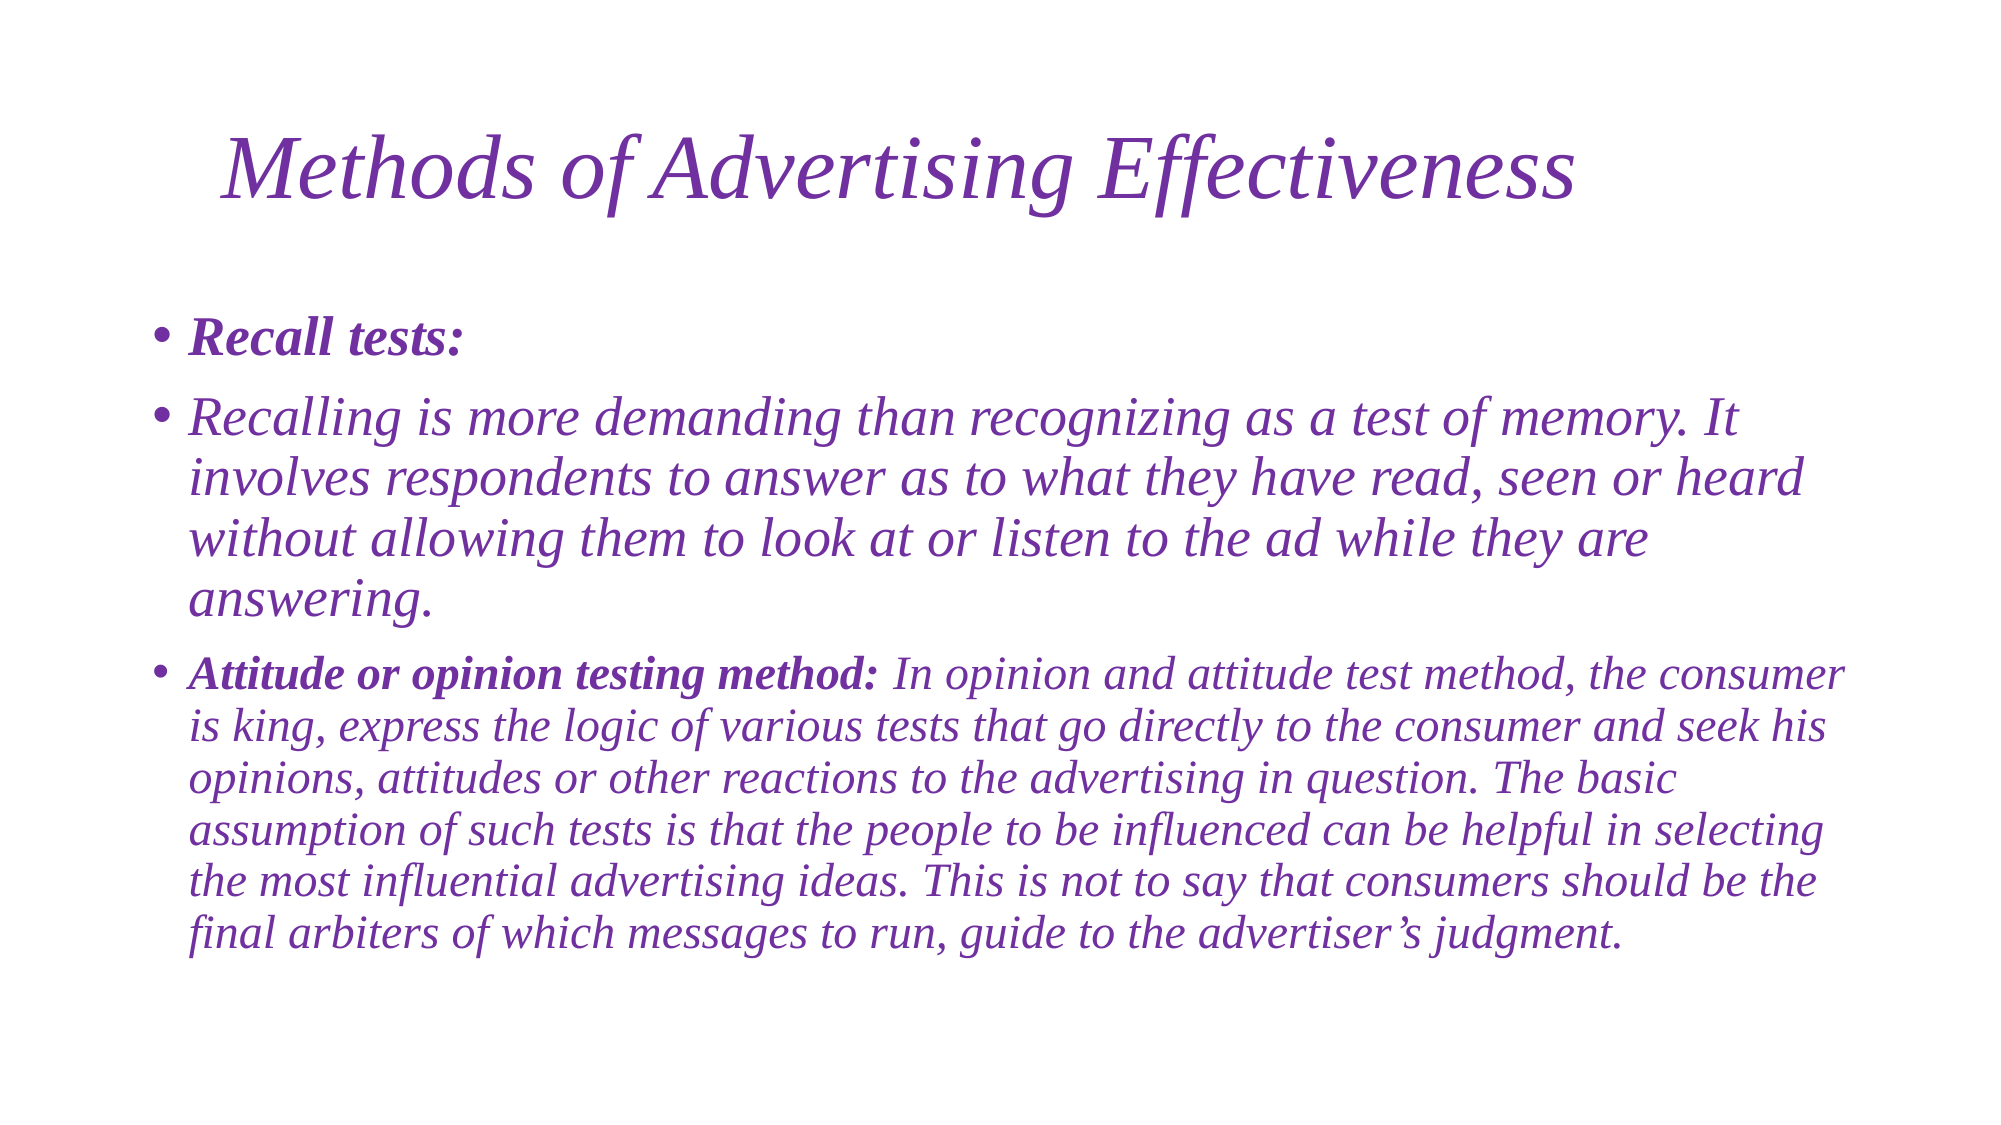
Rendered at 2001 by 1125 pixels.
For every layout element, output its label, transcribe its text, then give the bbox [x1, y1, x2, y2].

list Recall tests: Recalling is more demanding than recognizing as a test of memory. It involves respondents to answer as to what they have read, seen or heard without allowing them to look at or listen to the ad while they are answering. Attitude or opinion testing method: In opinion and attitude test method, the consumer is king, express the logic of various tests that go directly to the consumer and seek his opinions, attitudes or other reactions to the advertising in question. The basic assumption of such tests is that the people to be influenced can be helpful in selecting the most influential advertising ideas. This is not to say that consumers should be the final arbiters of which messages to run, guide to the advertiser’s judgment. [137, 299, 1863, 1014]
title Methods of Advertising Effectiveness [137, 59, 1863, 278]
